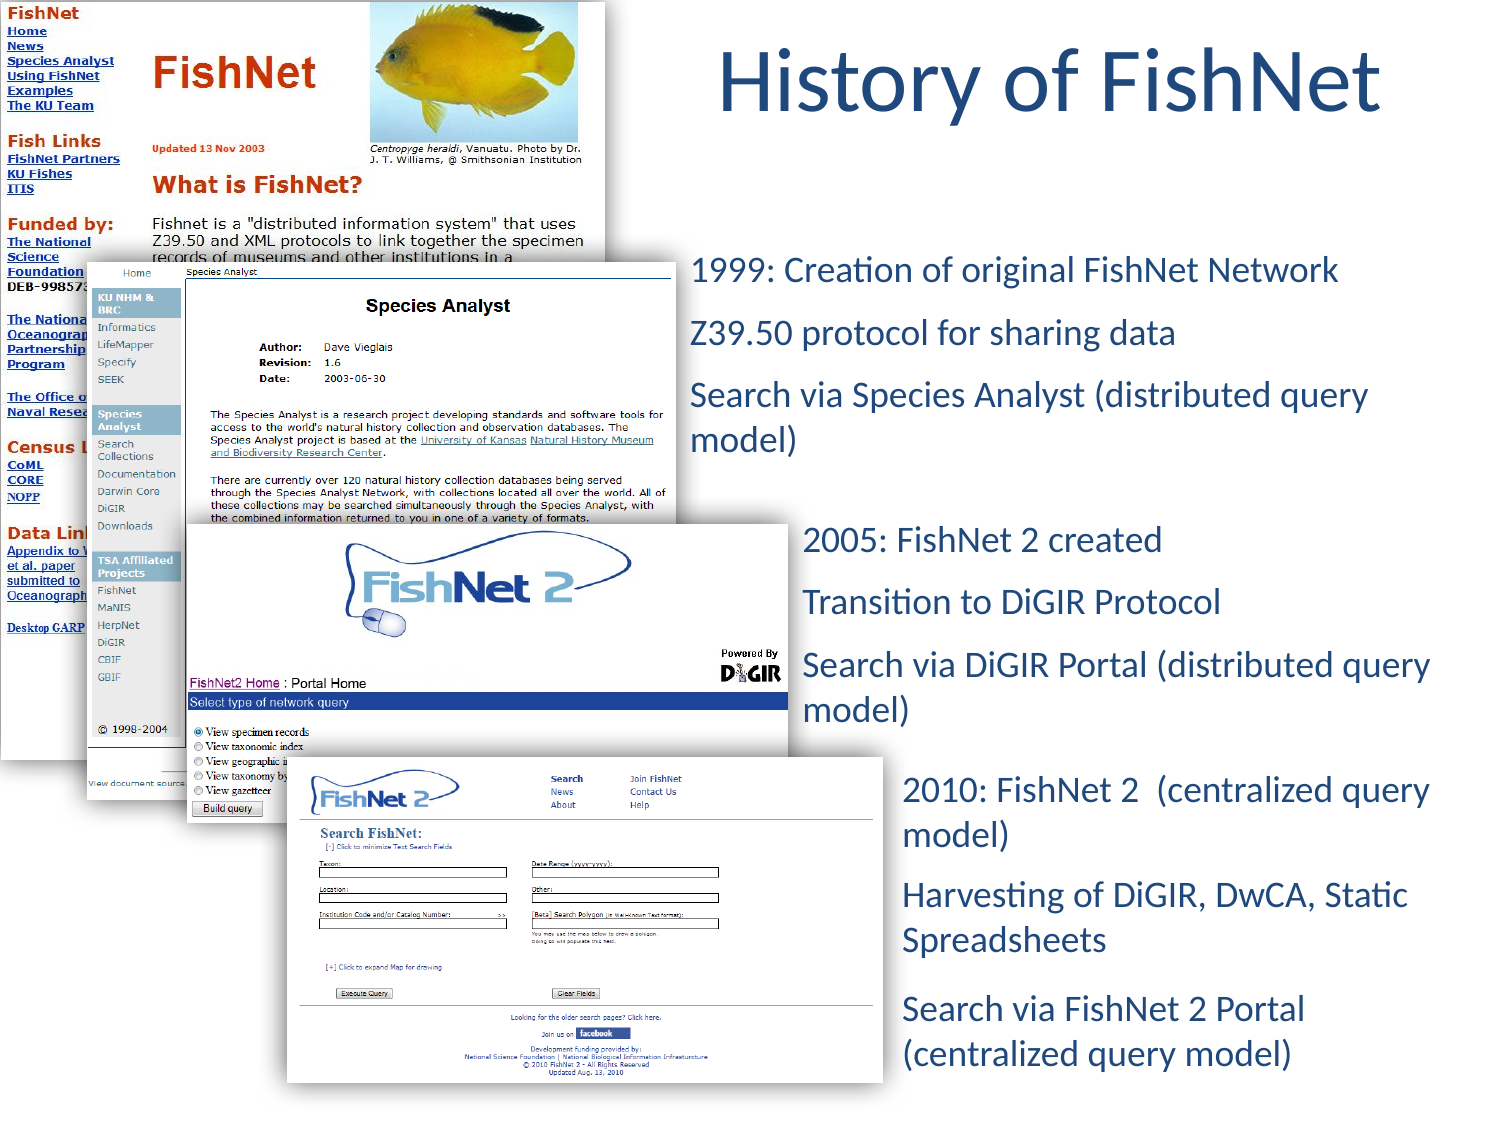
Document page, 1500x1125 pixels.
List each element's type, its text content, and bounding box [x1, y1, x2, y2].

text_box Search via DiGIR Portal (distributed query model) [791, 632, 1500, 738]
text_box Transition to DiGIR Protocol [791, 570, 1267, 630]
text_box 2005: FishNet 2 created [787, 507, 1500, 568]
text_box Search via Species Analyst (distributed query model) [680, 362, 1500, 468]
text_box 2010: FishNet 2 (centralized query model) [899, 757, 1500, 863]
text_box Search via FishNet 2 Portal (centralized query model) [899, 976, 1500, 1082]
picture [0, 2, 883, 1083]
title History of FishNet [621, 0, 1500, 150]
text_box Z39.50 protocol for sharing data [680, 300, 1500, 361]
text_box 1999: Creation of original FishNet Network [674, 237, 1500, 298]
text_box Harvesting of DiGIR, DwCA, Static Spreadsheets [903, 863, 1500, 968]
